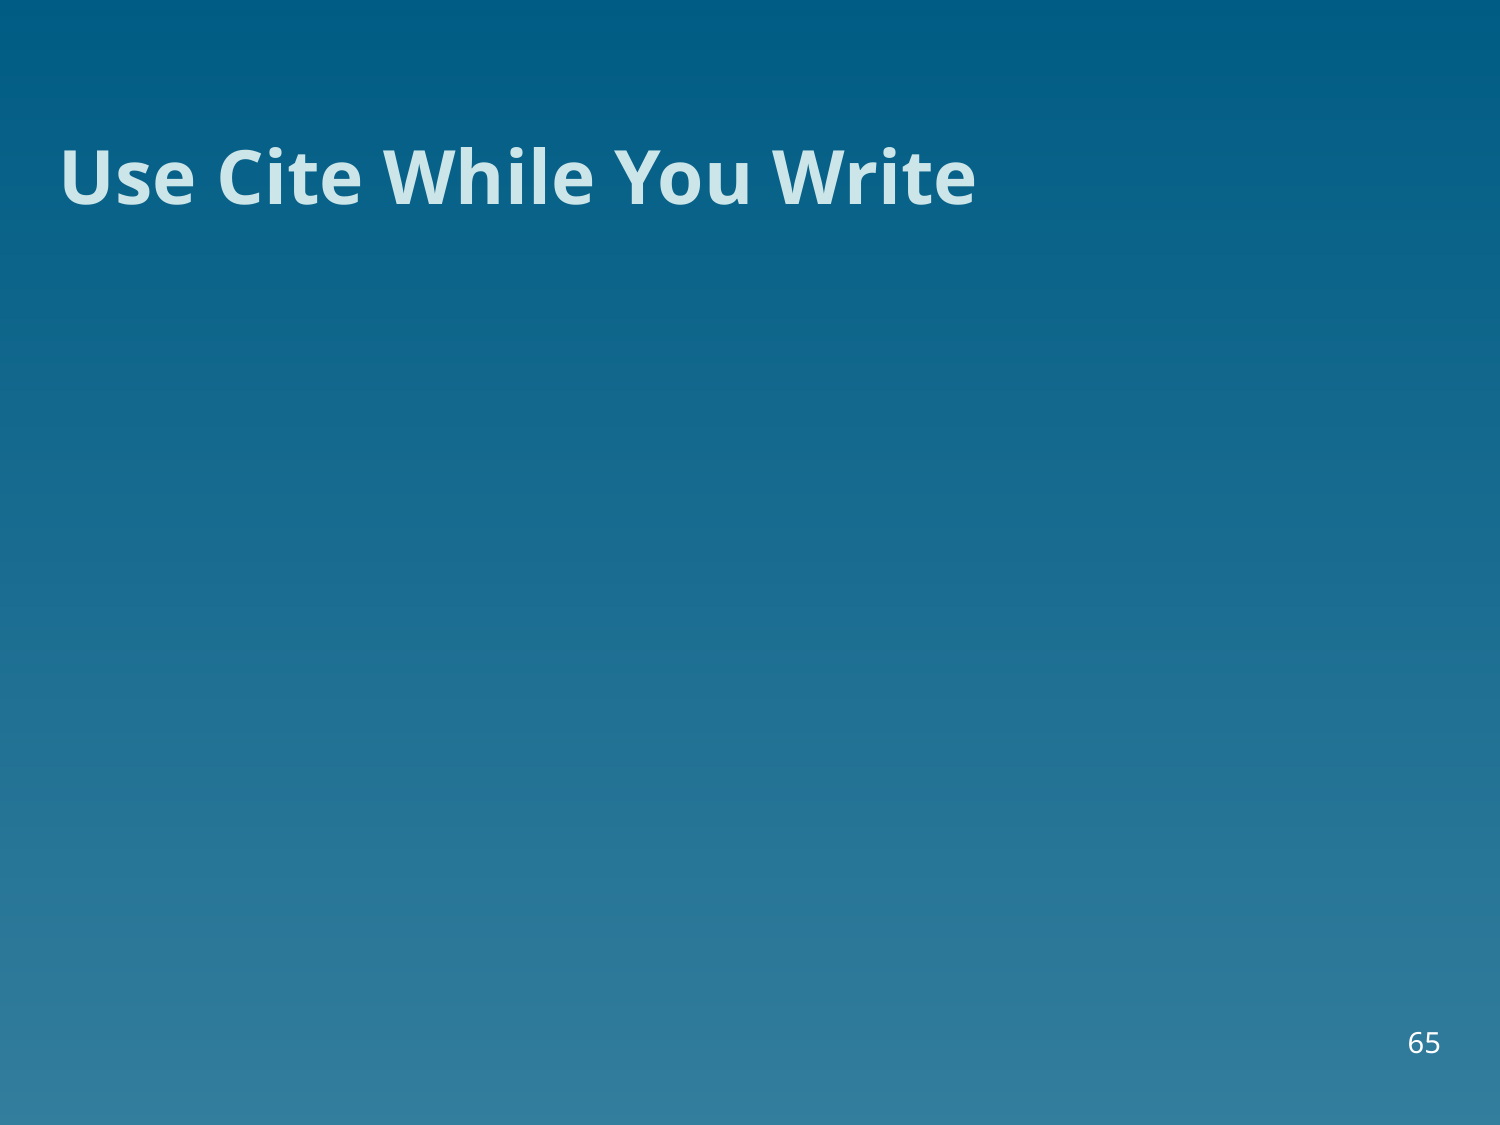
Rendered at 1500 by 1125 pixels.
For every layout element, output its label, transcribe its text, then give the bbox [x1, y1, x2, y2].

slide_number 65 [1128, 1034, 1442, 1065]
title Use Cite While You Write [58, 0, 1442, 220]
